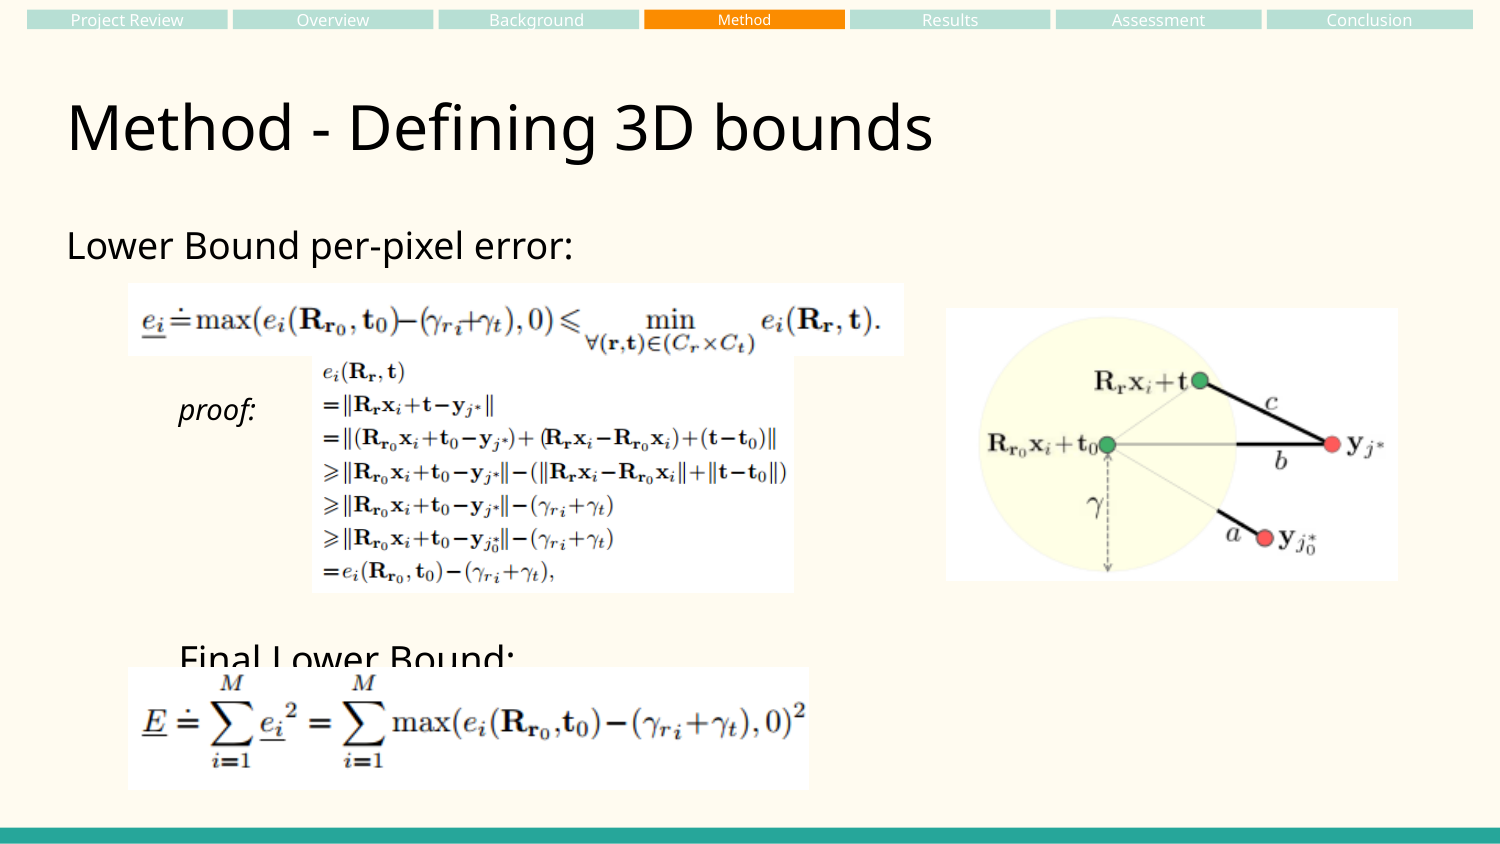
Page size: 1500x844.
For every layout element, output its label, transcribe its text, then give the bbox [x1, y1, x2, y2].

picture [945, 308, 1398, 581]
text_box Project Review [27, 9, 228, 30]
text_box Conclusion [1266, 9, 1473, 30]
list Lower Bound per-pixel error: proof: Final Lower Bound: [51, 200, 1449, 758]
picture [128, 667, 809, 790]
text_box Results [850, 9, 1051, 30]
title Method - Defining 3D bounds [51, 72, 1449, 174]
text_box Overview [232, 9, 434, 30]
text_box Background [438, 9, 640, 30]
picture [128, 283, 904, 593]
text_box Method [644, 9, 845, 30]
text_box Assessment [1055, 9, 1262, 30]
